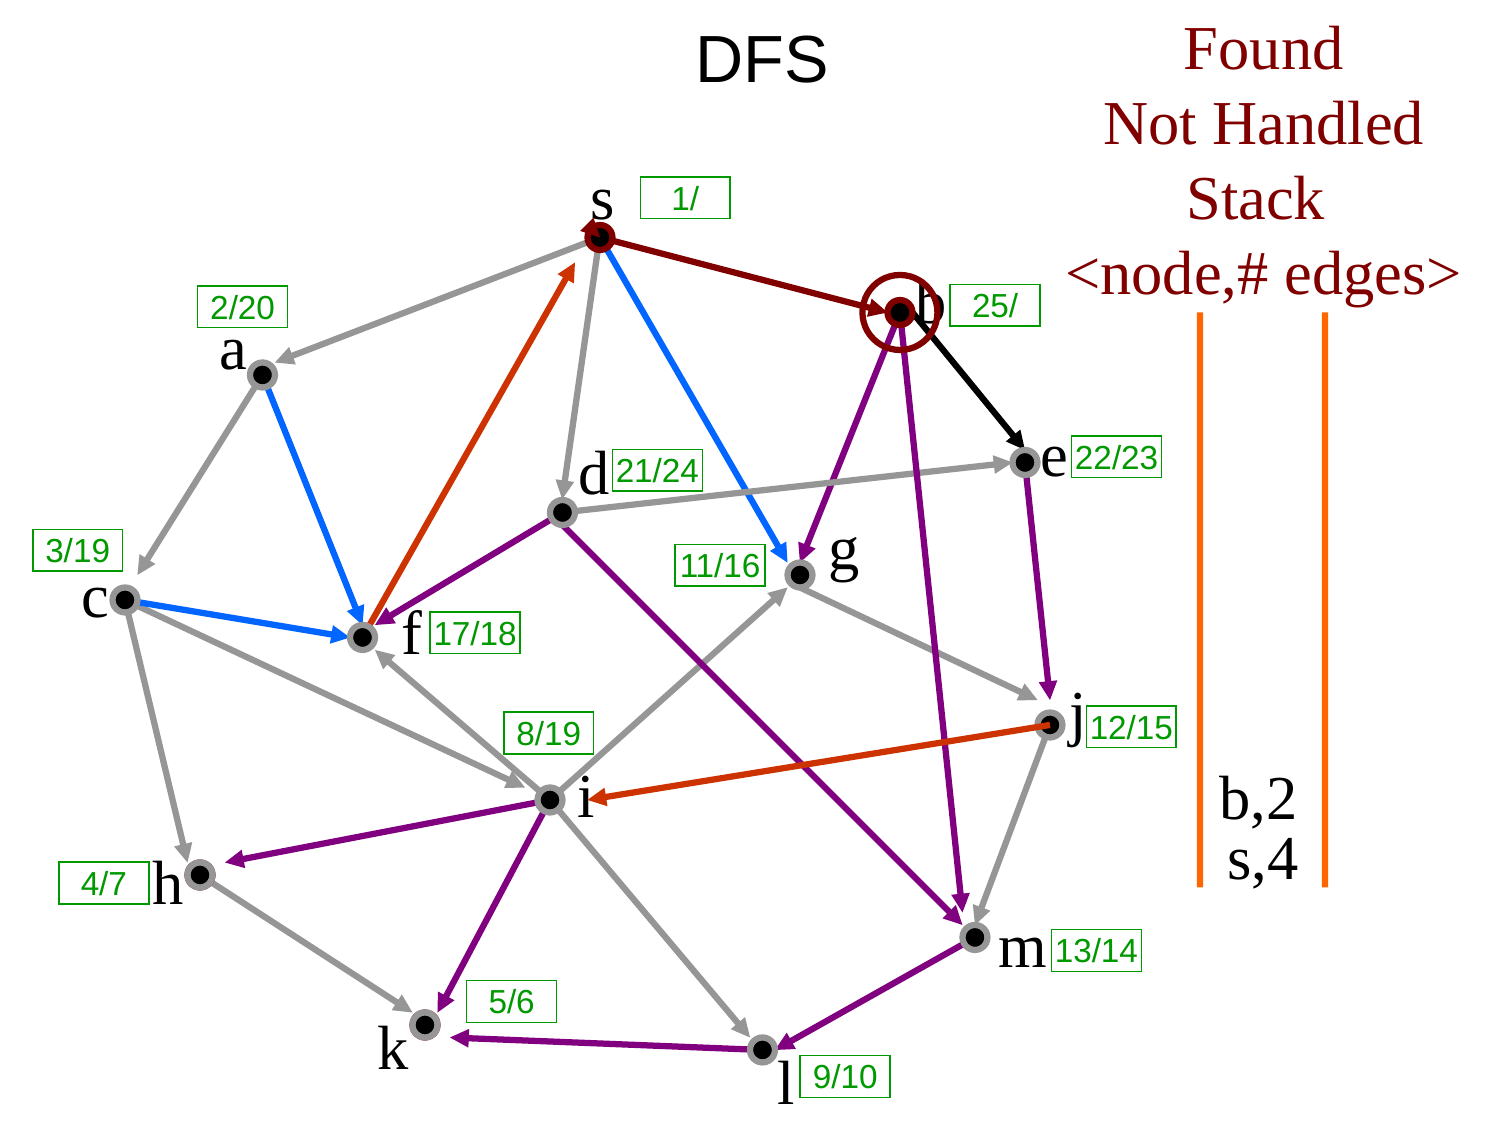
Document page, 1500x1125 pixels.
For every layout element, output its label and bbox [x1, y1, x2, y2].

text_box [32, 0, 1478, 1125]
text_box [1204, 750, 1314, 900]
title [124, 0, 1050, 151]
